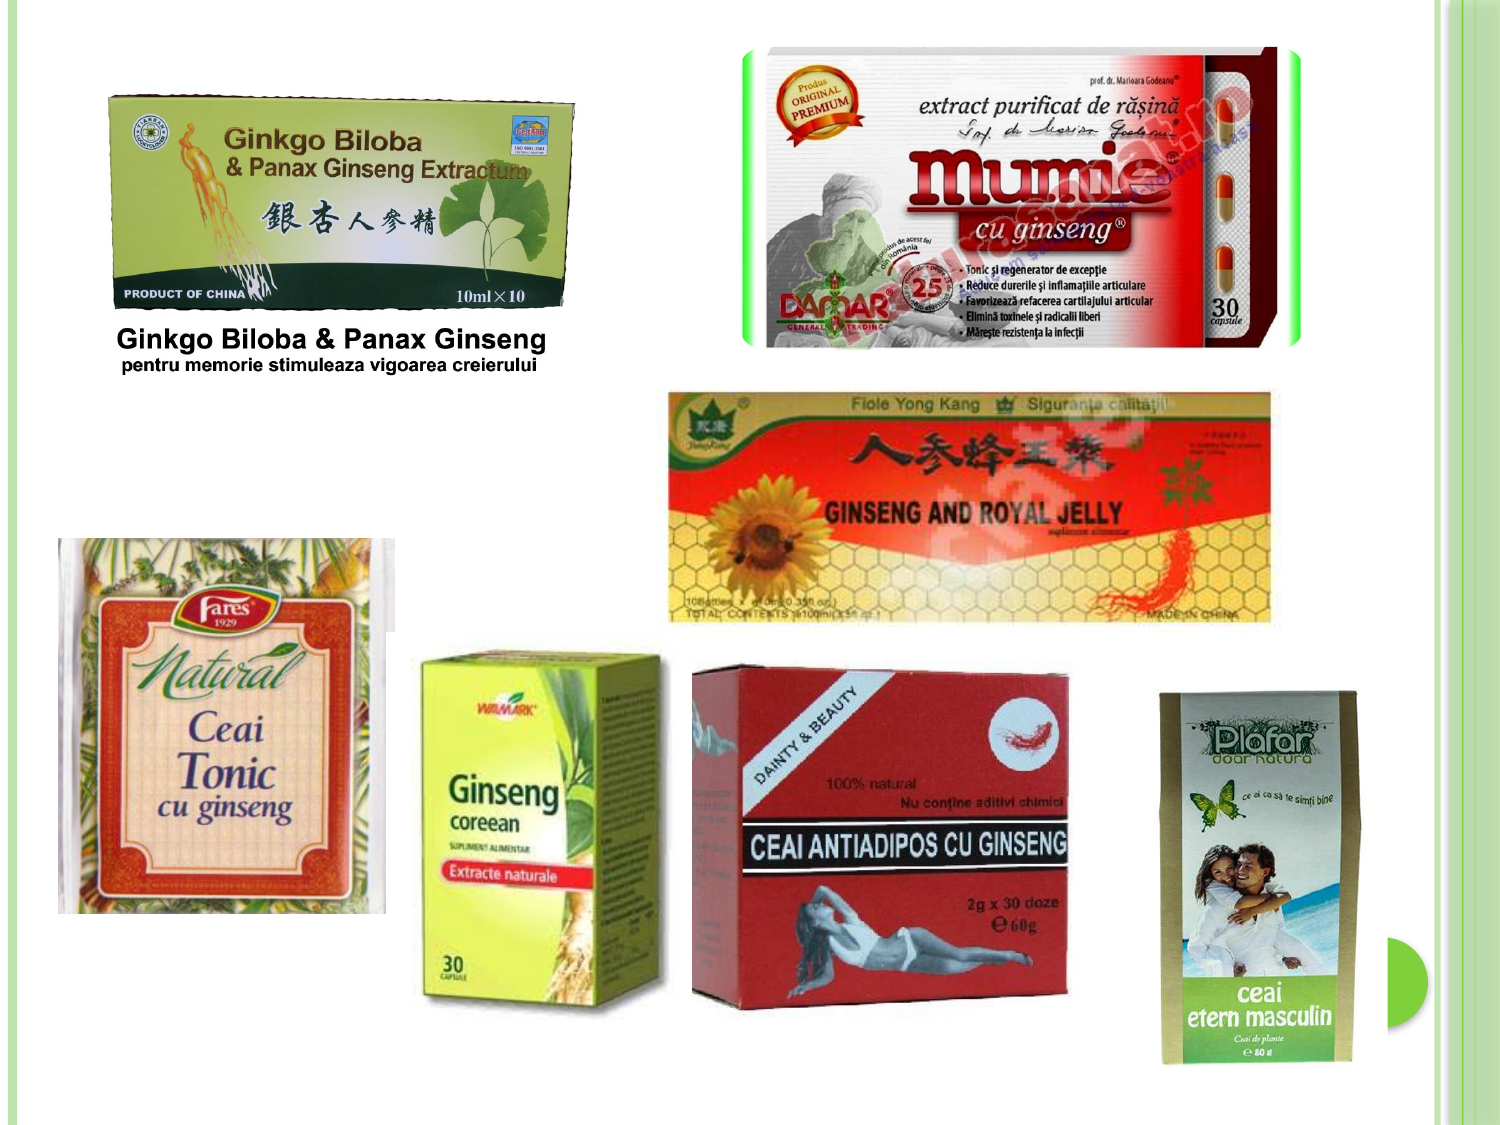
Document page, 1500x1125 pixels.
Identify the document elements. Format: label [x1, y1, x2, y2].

picture [737, 46, 1306, 351]
picture [57, 386, 1282, 1056]
picture [1147, 643, 1389, 1085]
picture [81, 34, 584, 412]
